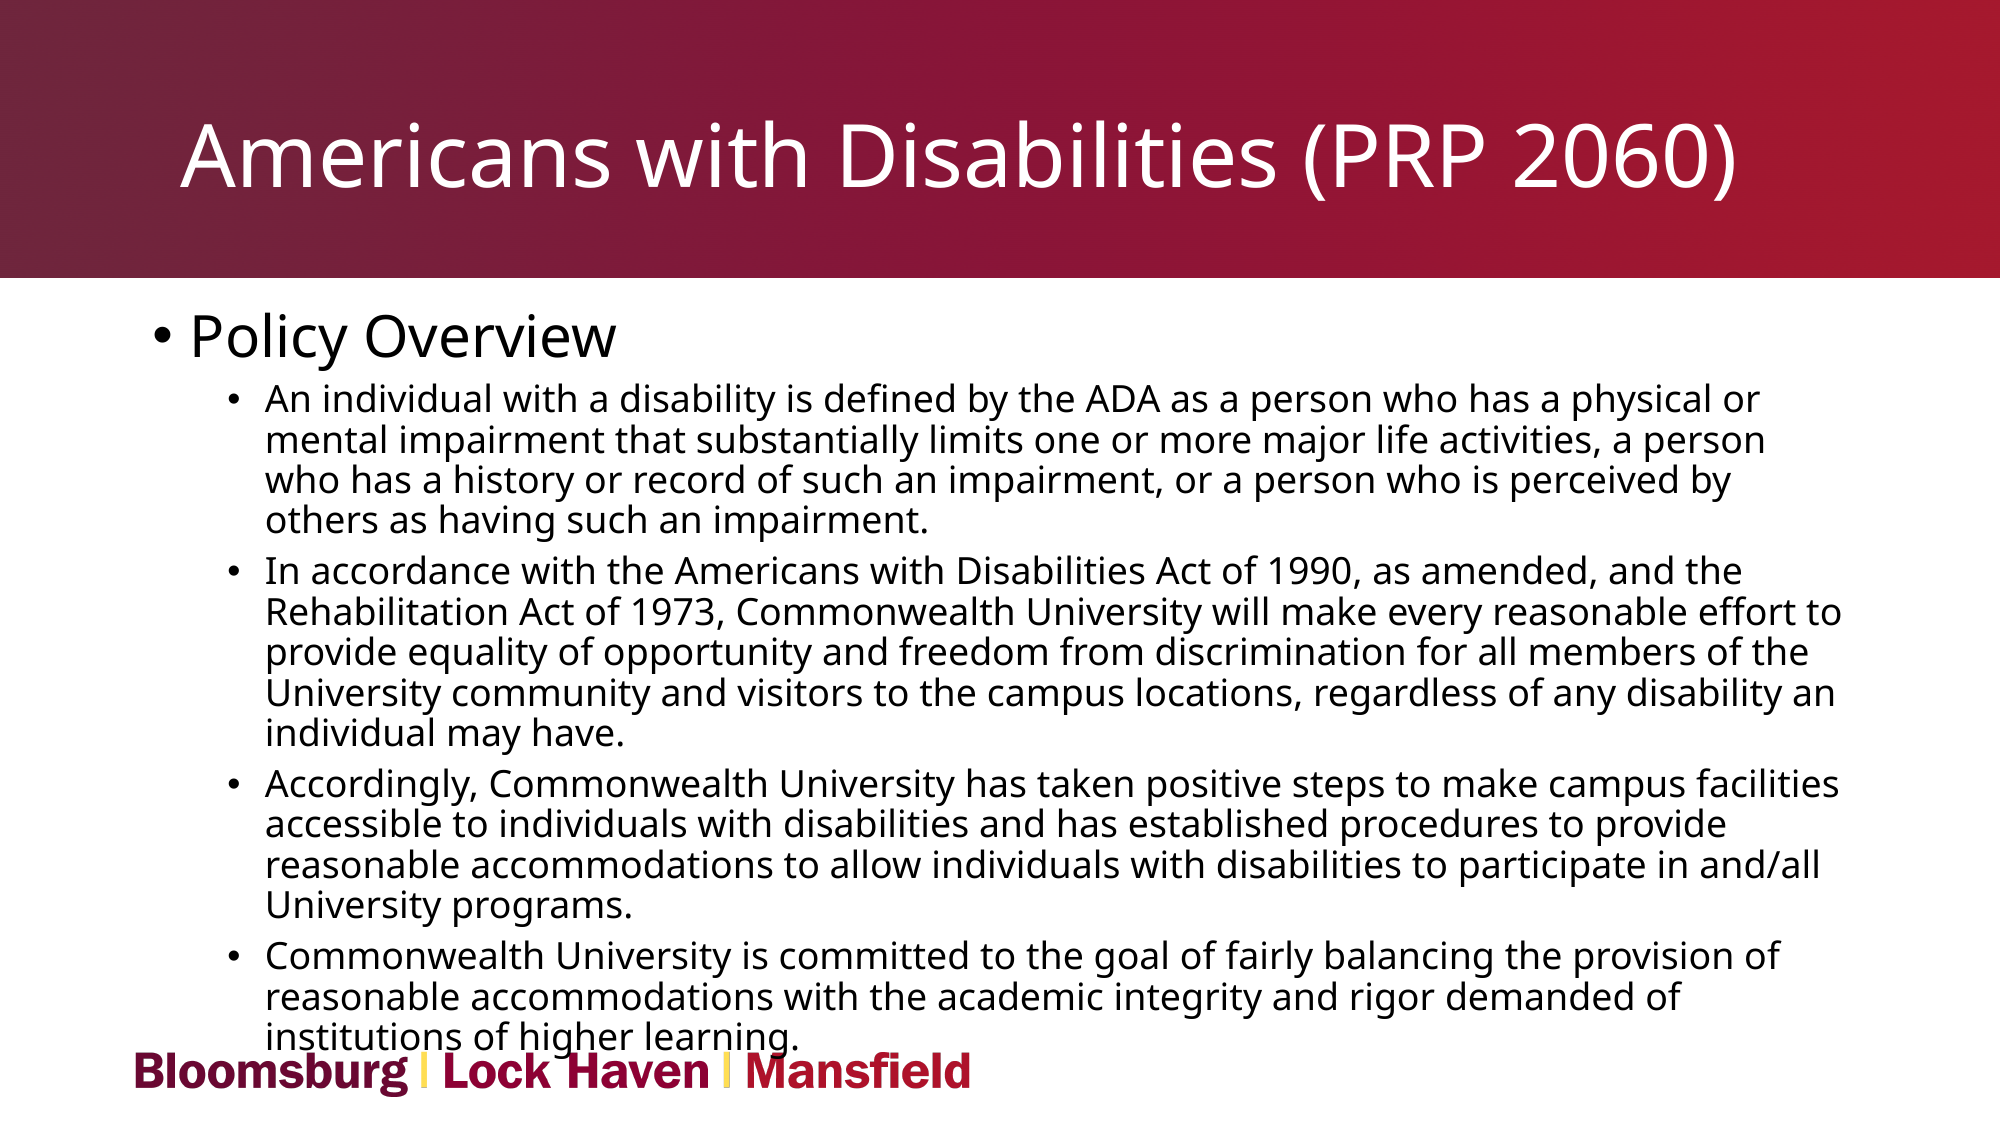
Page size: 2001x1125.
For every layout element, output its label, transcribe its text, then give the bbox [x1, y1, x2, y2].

picture [0, 0, 2000, 278]
picture [94, 1049, 1011, 1099]
text_box Americans with Disabilities (PRP 2060) [165, 50, 1891, 269]
list Policy Overview An individual with a disability is defined by the ADA as a person who has a physical or mental impairment that substantially limits one or more major life activities, a person who has a history or record of such an impairment, or a person who is perceived by others as having such an impairment. In accordance with the Americans with Disabilities Act of 1990, as amended, and the Rehabilitation Act of 1973, Commonwealth University will make every reasonable effort to provide equality of opportunity and freedom from discrimination for all members of the University community and visitors to the campus locations, regardless of any disability an individual may have. Accordingly, Commonwealth University has taken positive steps to make campus facilities accessible to individuals with disabilities and has established procedures to provide reasonable accommodations to allow individuals with disabilities to participate in and/all University programs. Commonwealth University is committed to the goal of fairly balancing the provision of reasonable accommodations with the academic integrity and rigor demanded of institutions of higher learning. [137, 299, 1863, 1014]
